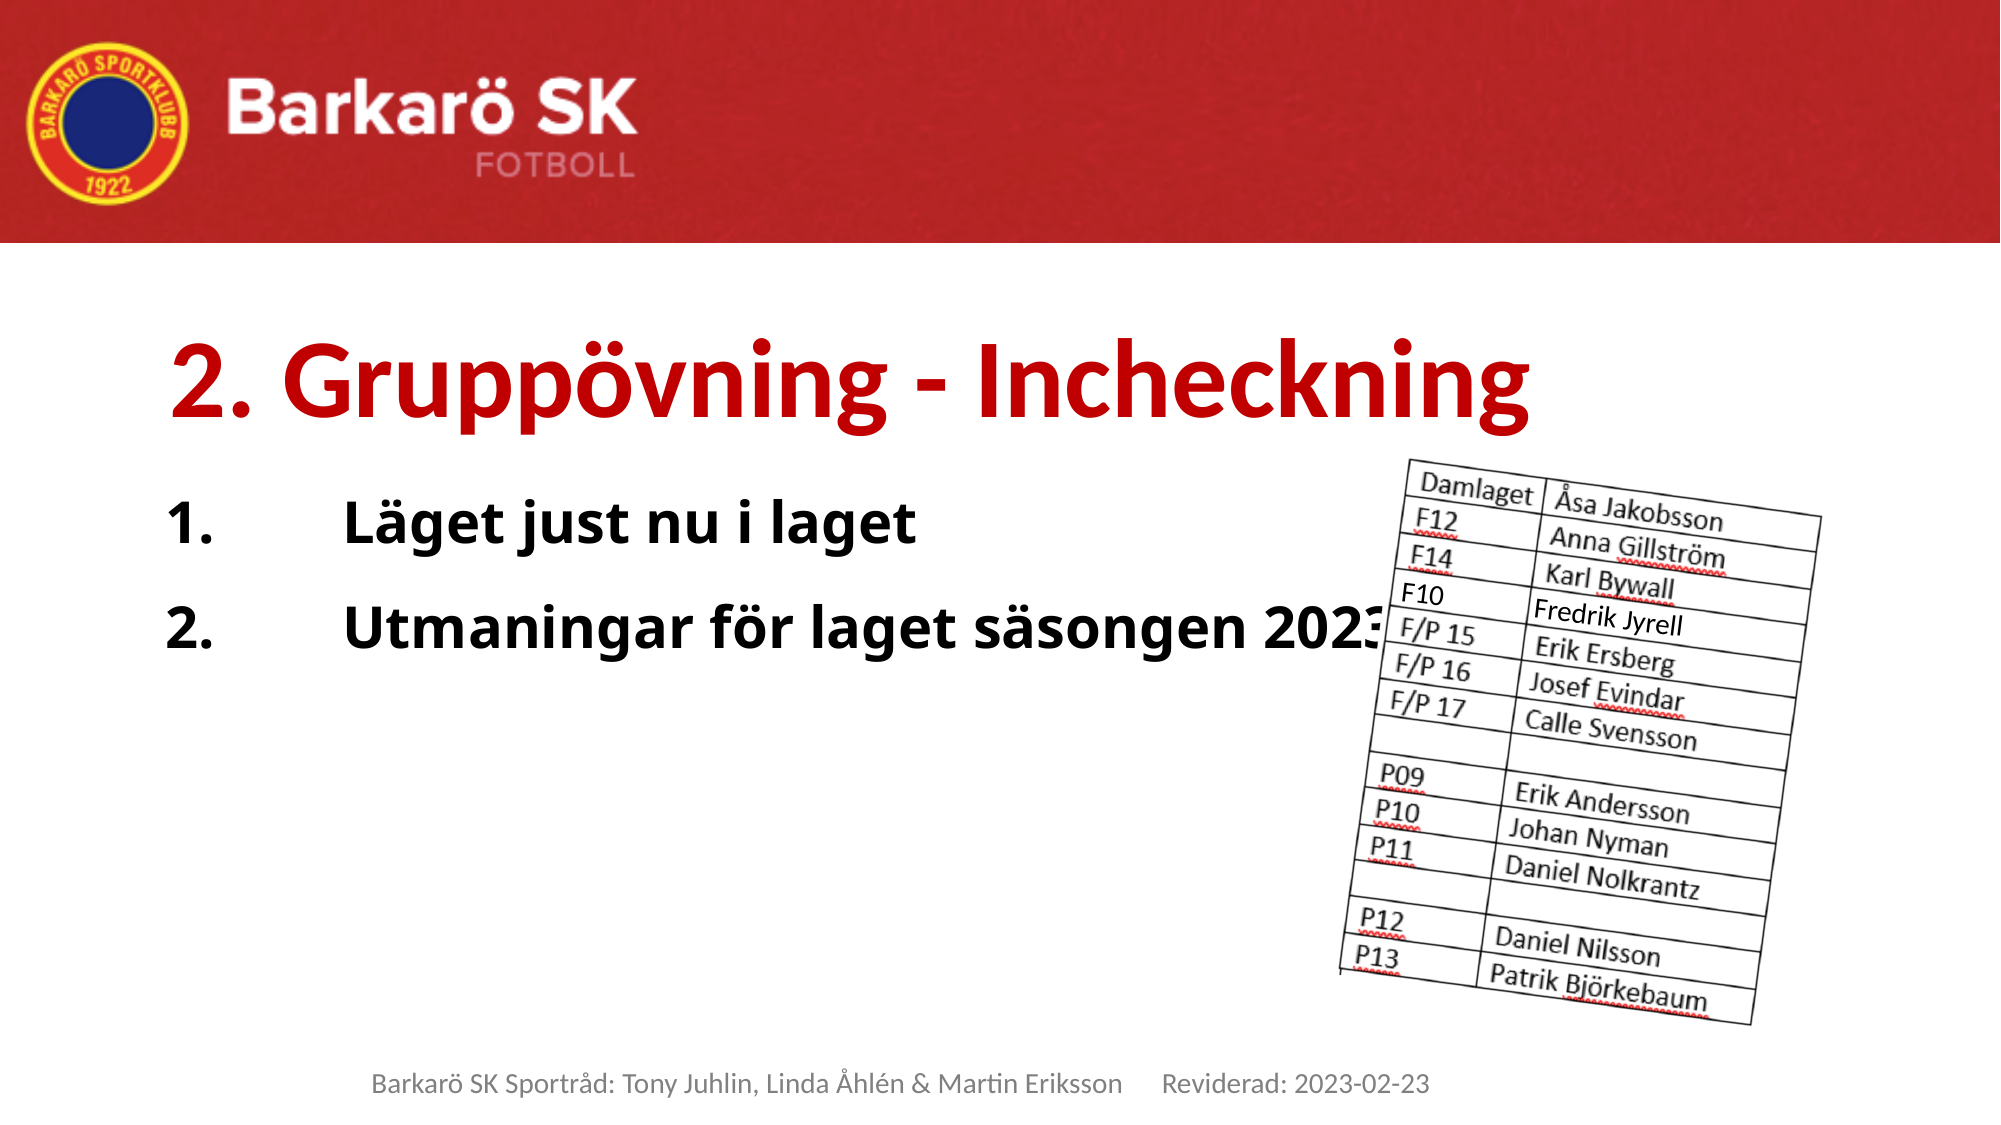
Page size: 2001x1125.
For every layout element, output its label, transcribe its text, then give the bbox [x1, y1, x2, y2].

subtitle Barkarö SK Sportråd: Tony Juhlin, Linda Åhlén & Martin Eriksson Reviderad: 2023-02-23 [356, 1060, 1719, 1111]
text_box Läget just nu i laget Utmaningar för laget säsongen 2023 [150, 442, 1925, 668]
picture [0, 0, 2000, 243]
picture [1333, 450, 1831, 1032]
title 2. Gruppövning - Incheckning [75, 243, 1626, 450]
